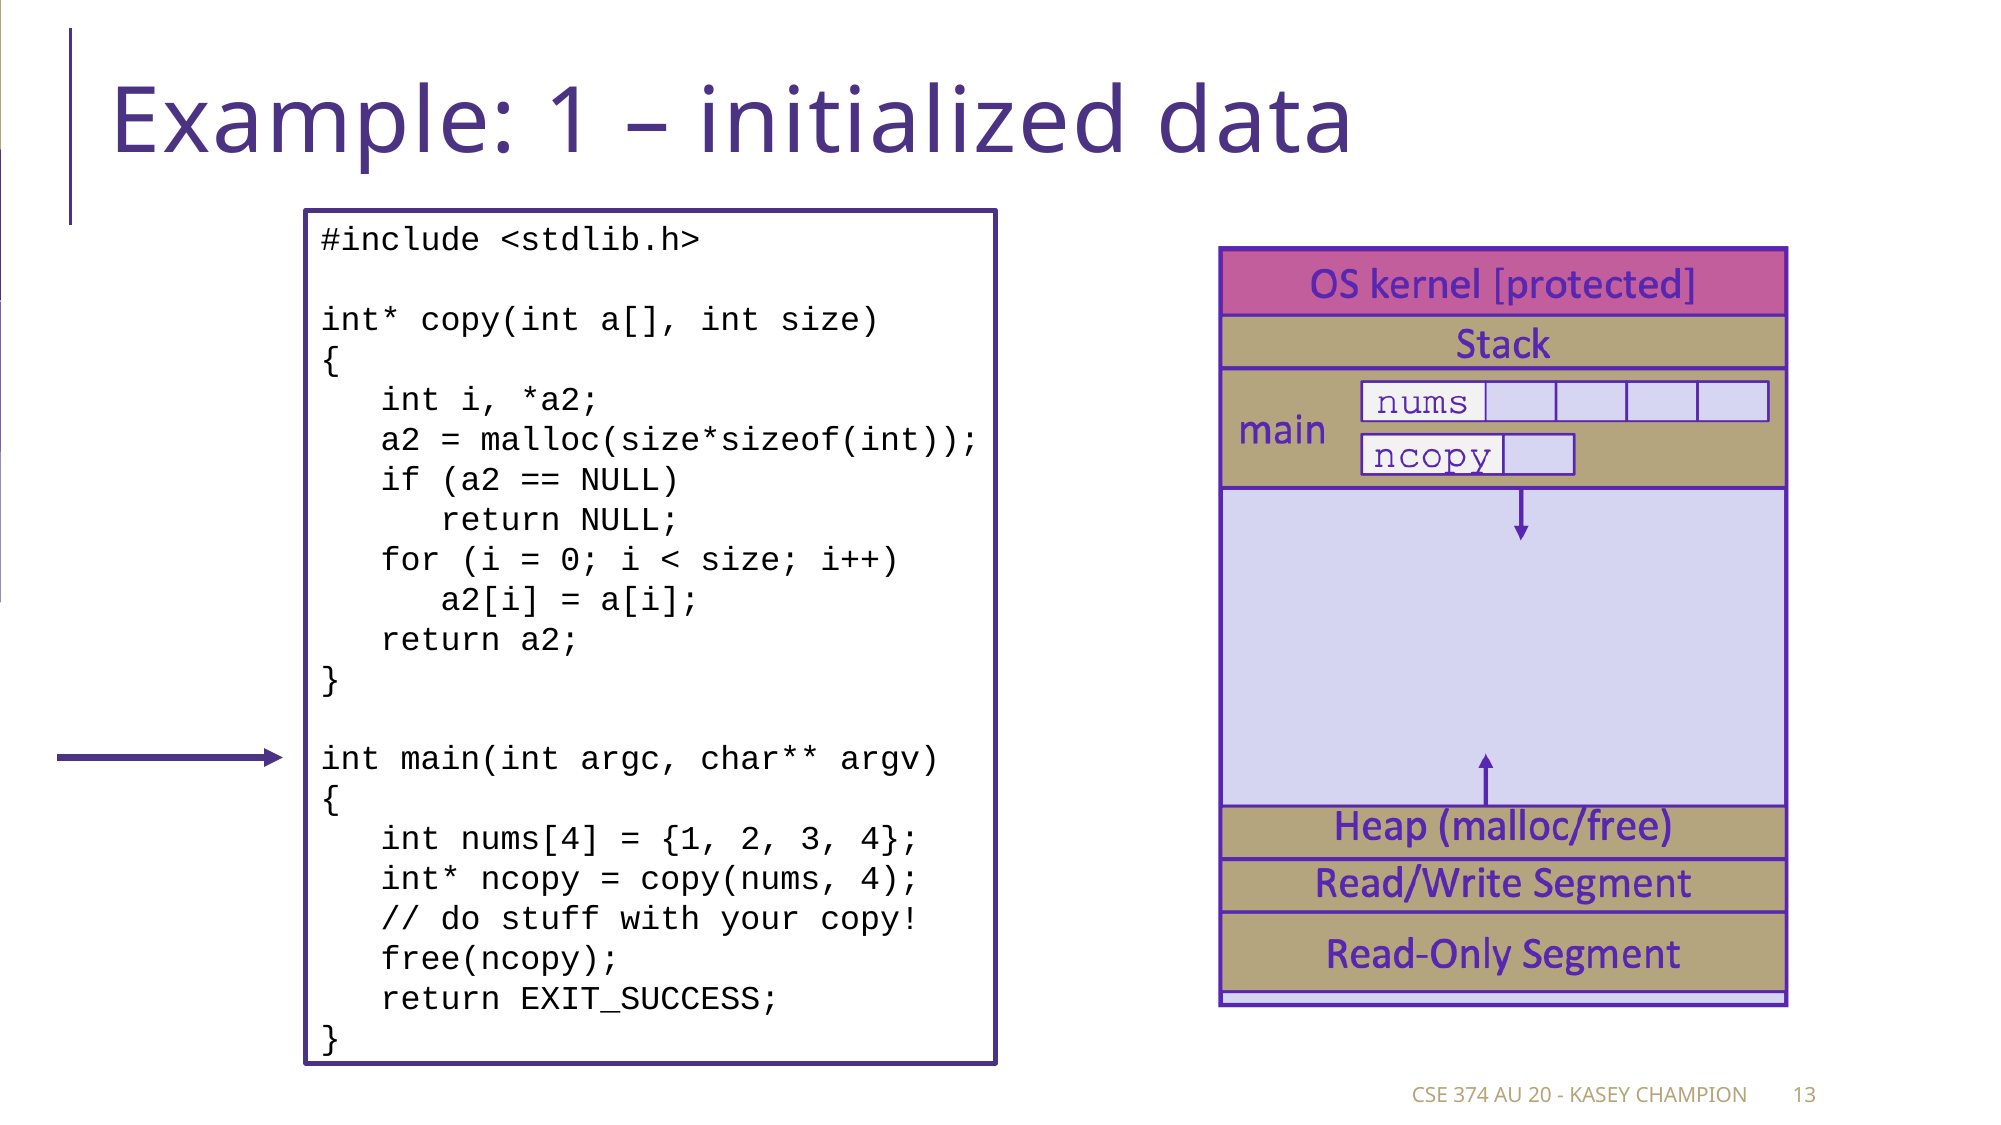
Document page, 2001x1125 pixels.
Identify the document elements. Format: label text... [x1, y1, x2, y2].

footer CSE 374 au 20 - Kasey Champion [794, 1073, 1763, 1119]
text_box #include <stdlib.h> int* copy(int a[], int size) { int i, *a2; a2 = malloc(size*sizeof(int)); if (a2 == NULL) return NULL; for (i = 0; i < size; i++) a2[i] = a[i]; return a2; } int main(int argc, char** argv) { int nums[4] = {1, 2, 3, 4}; int* ncopy = copy(nums, 4); // do stuff with your copy! free(ncopy); return EXIT_SUCCESS; } [305, 210, 996, 1064]
title Example: 1 – initialized data [94, 43, 1930, 210]
slide_number 13 [1777, 1073, 1938, 1119]
picture [1206, 234, 1798, 1015]
